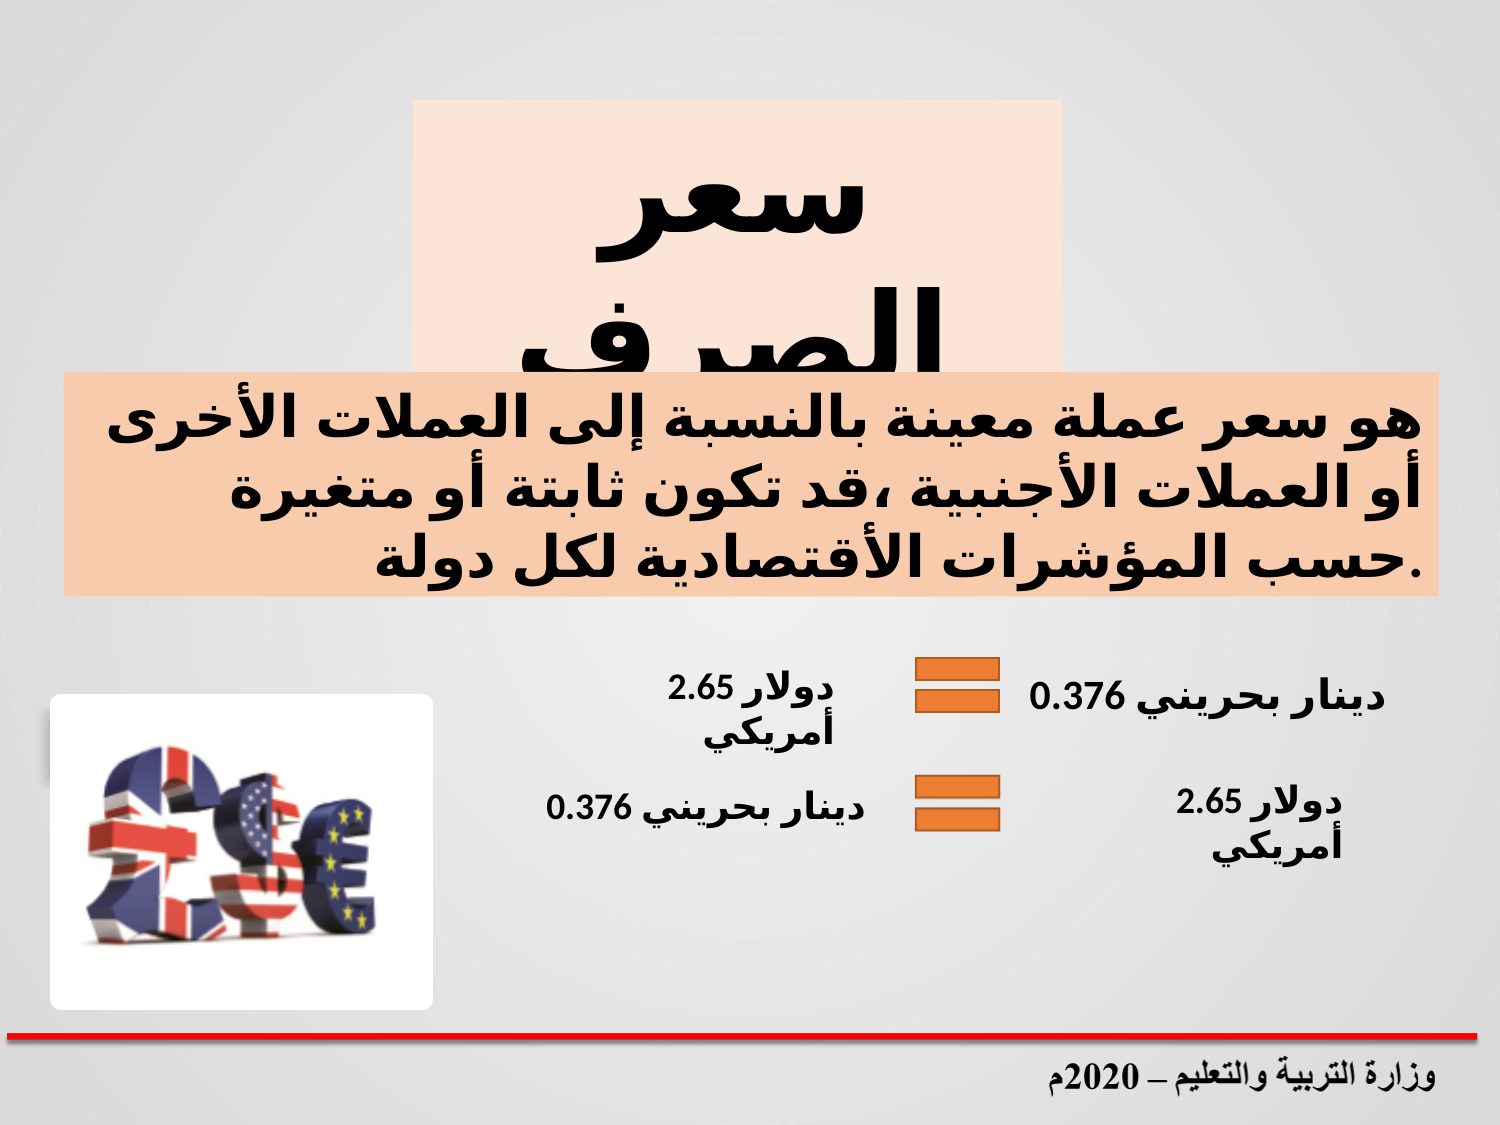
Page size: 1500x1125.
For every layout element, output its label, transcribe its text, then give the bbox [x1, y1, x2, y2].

picture [914, 774, 1001, 832]
text_box [915, 689, 1000, 713]
text_box 2.65 دولار أمريكي [549, 654, 850, 760]
text_box هو سعر عملة معينة بالنسبة إلى العملات الأخرى أو العملات الأجنبية ،قد تكون ثابتة أو متغيرة حسب المؤشرات الأقتصادية لكل دولة. [63, 371, 1439, 597]
text_box 0.376 دينار بحريني [524, 774, 888, 834]
text_box 0.376 دينار بحريني [1008, 660, 1409, 726]
picture [0, 1030, 1484, 1125]
text_box 2.65 دولار أمريكي [1058, 768, 1359, 874]
text_box [915, 657, 1000, 681]
picture [70, 715, 413, 989]
text_box سعر الصرف [412, 99, 1063, 371]
